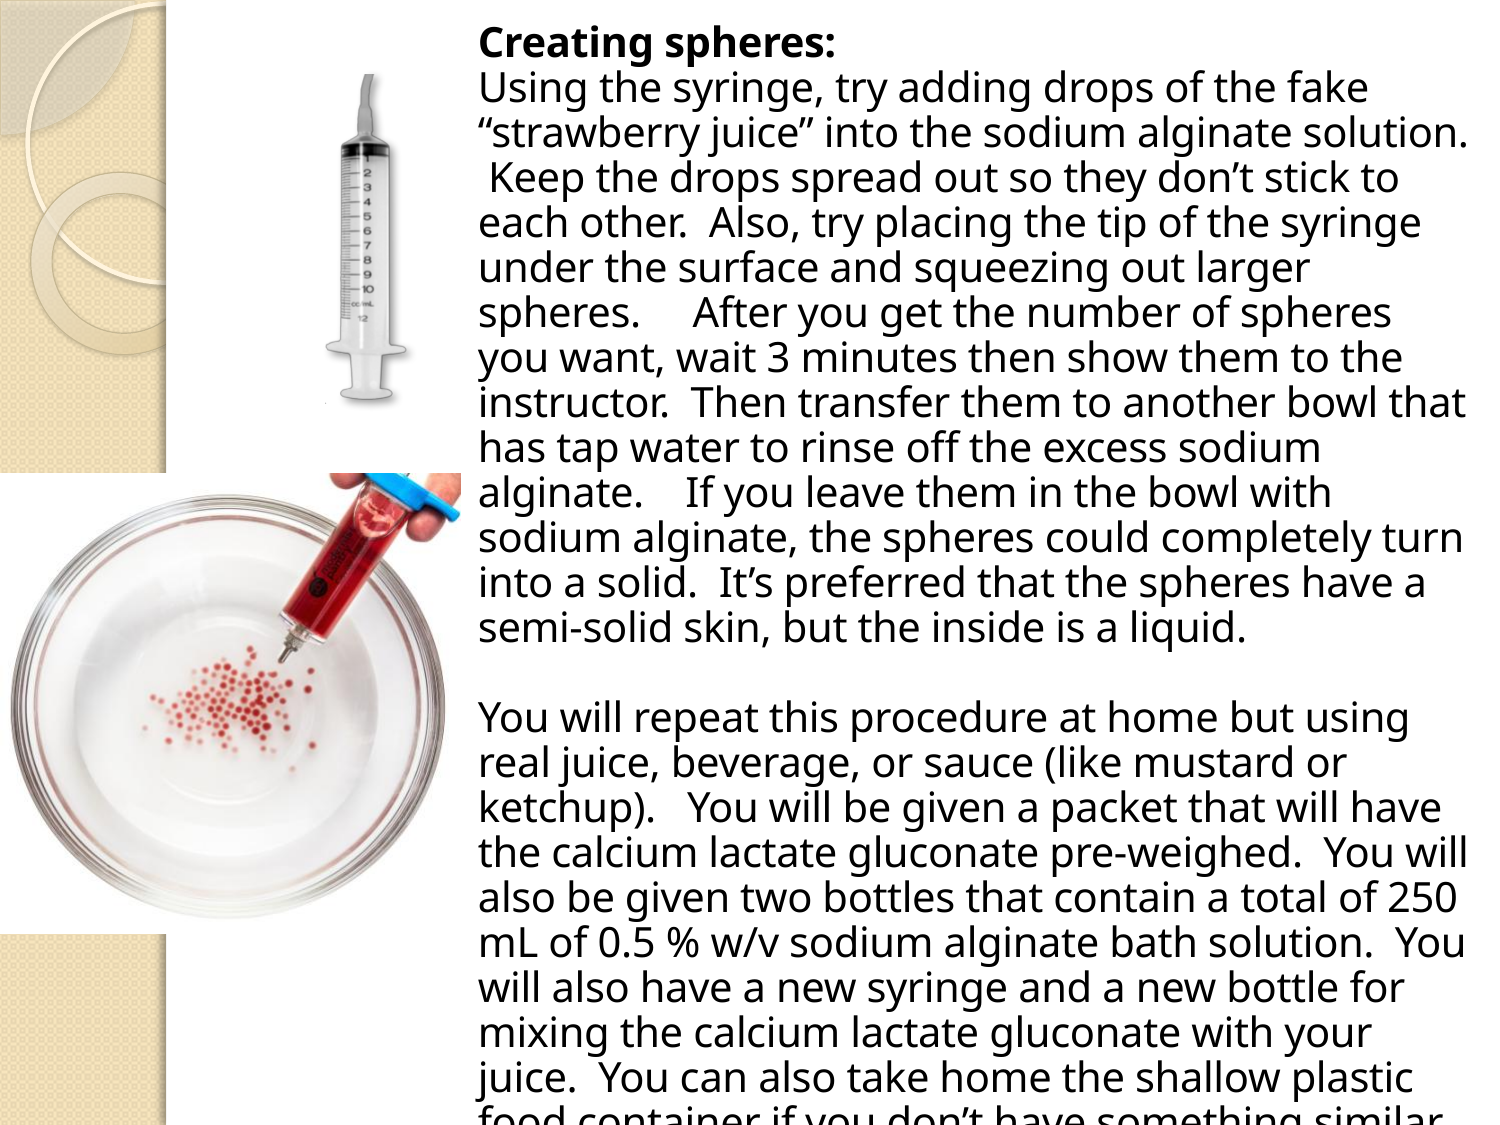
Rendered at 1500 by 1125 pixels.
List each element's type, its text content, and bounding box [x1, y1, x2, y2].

picture [0, 473, 461, 934]
picture [325, 73, 411, 404]
text_box Creating spheres: Using the syringe, try adding drops of the fake “strawberry juice” into the sodium alginate solution. Keep the drops spread out so they don’t stick to each other. Also, try placing the tip of the syringe under the surface and squeezing out larger spheres. After you get the number of spheres you want, wait 3 minutes then show them to the instructor. Then transfer them to another bowl that has tap water to rinse off the excess sodium alginate. If you leave them in the bowl with sodium alginate, the spheres could completely turn into a solid. It’s preferred that the spheres have a semi-solid skin, but the inside is a liquid. You will repeat this procedure at home but using real juice, beverage, or sauce (like mustard or ketchup). You will be given a packet that will have the calcium lactate gluconate pre-weighed. You will also be given two bottles that contain a total of 250 mL of 0.5 % w/v sodium alginate bath solution. You will also have a new syringe and a new bottle for mixing the calcium lactate gluconate with your juice. You can also take home the shallow plastic food container if you don’t have something similar at home. See the online lab manual for details. [477, 22, 1471, 1125]
